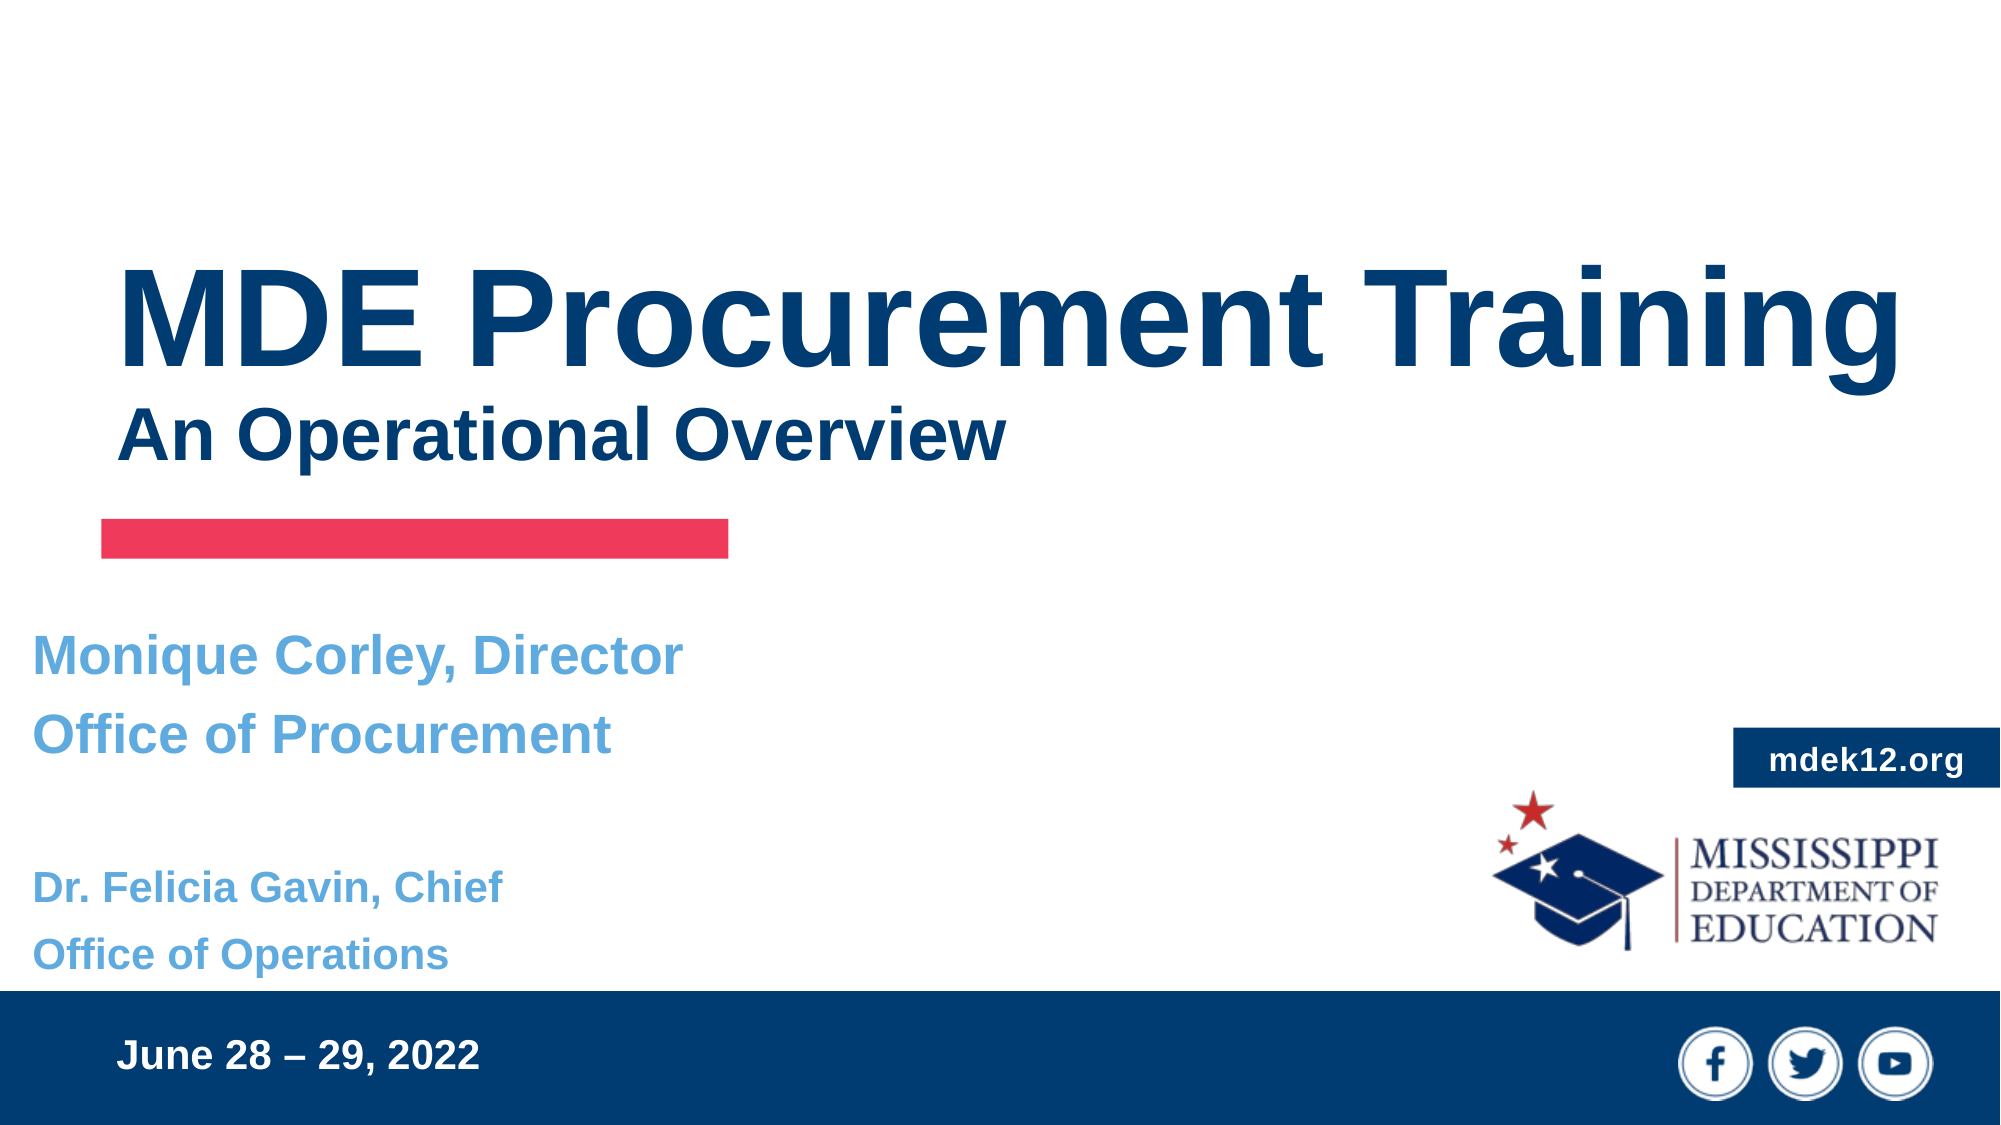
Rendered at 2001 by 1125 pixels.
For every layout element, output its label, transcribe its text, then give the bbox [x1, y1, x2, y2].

picture [1678, 1026, 1934, 1101]
subtitle Monique Corley, Director Office of Procurement Dr. Felicia Gavin, Chief Office of Operations [17, 619, 1388, 988]
picture [1483, 778, 1949, 959]
list June 28 – 29, 2022 [101, 1026, 1120, 1101]
title MDE Procurement Training An Operational Overview [101, 137, 2000, 485]
